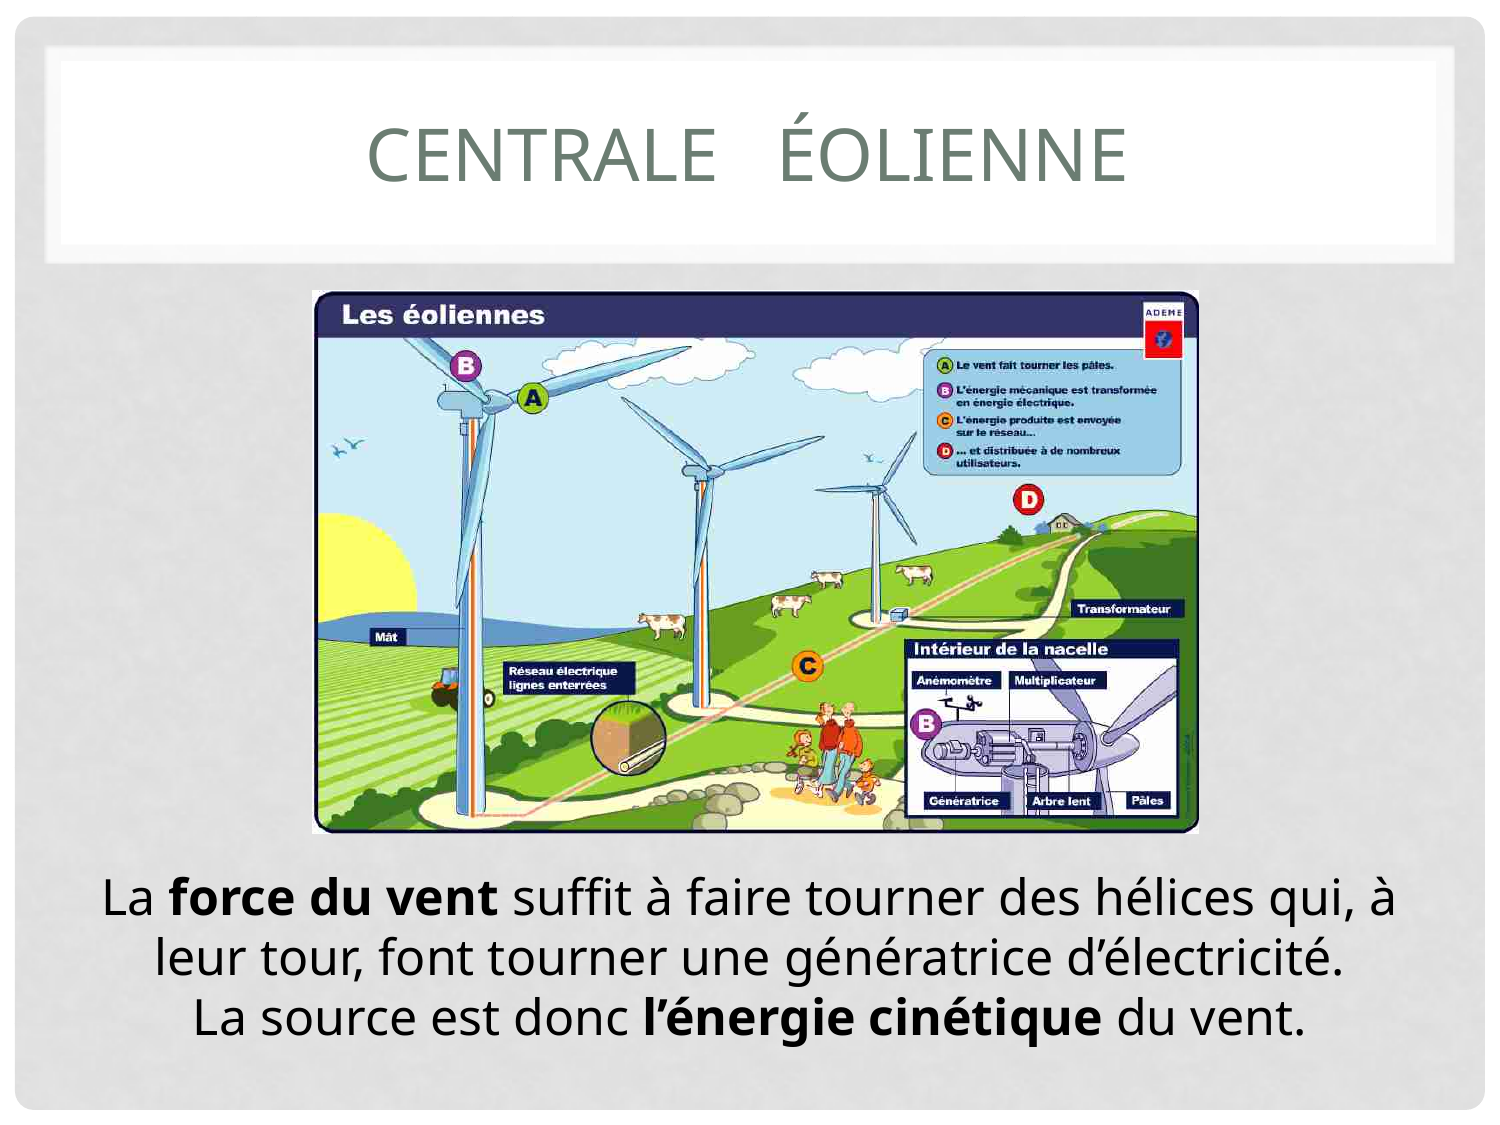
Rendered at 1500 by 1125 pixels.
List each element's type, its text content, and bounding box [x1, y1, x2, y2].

title Centrale Éolienne [69, 66, 1425, 238]
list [312, 290, 1200, 834]
text_box La force du vent suffit à faire tourner des hélices qui, à leur tour, font tourner une génératrice d’électricité. La source est donc l’énergie cinétique du vent. [53, 857, 1447, 1053]
